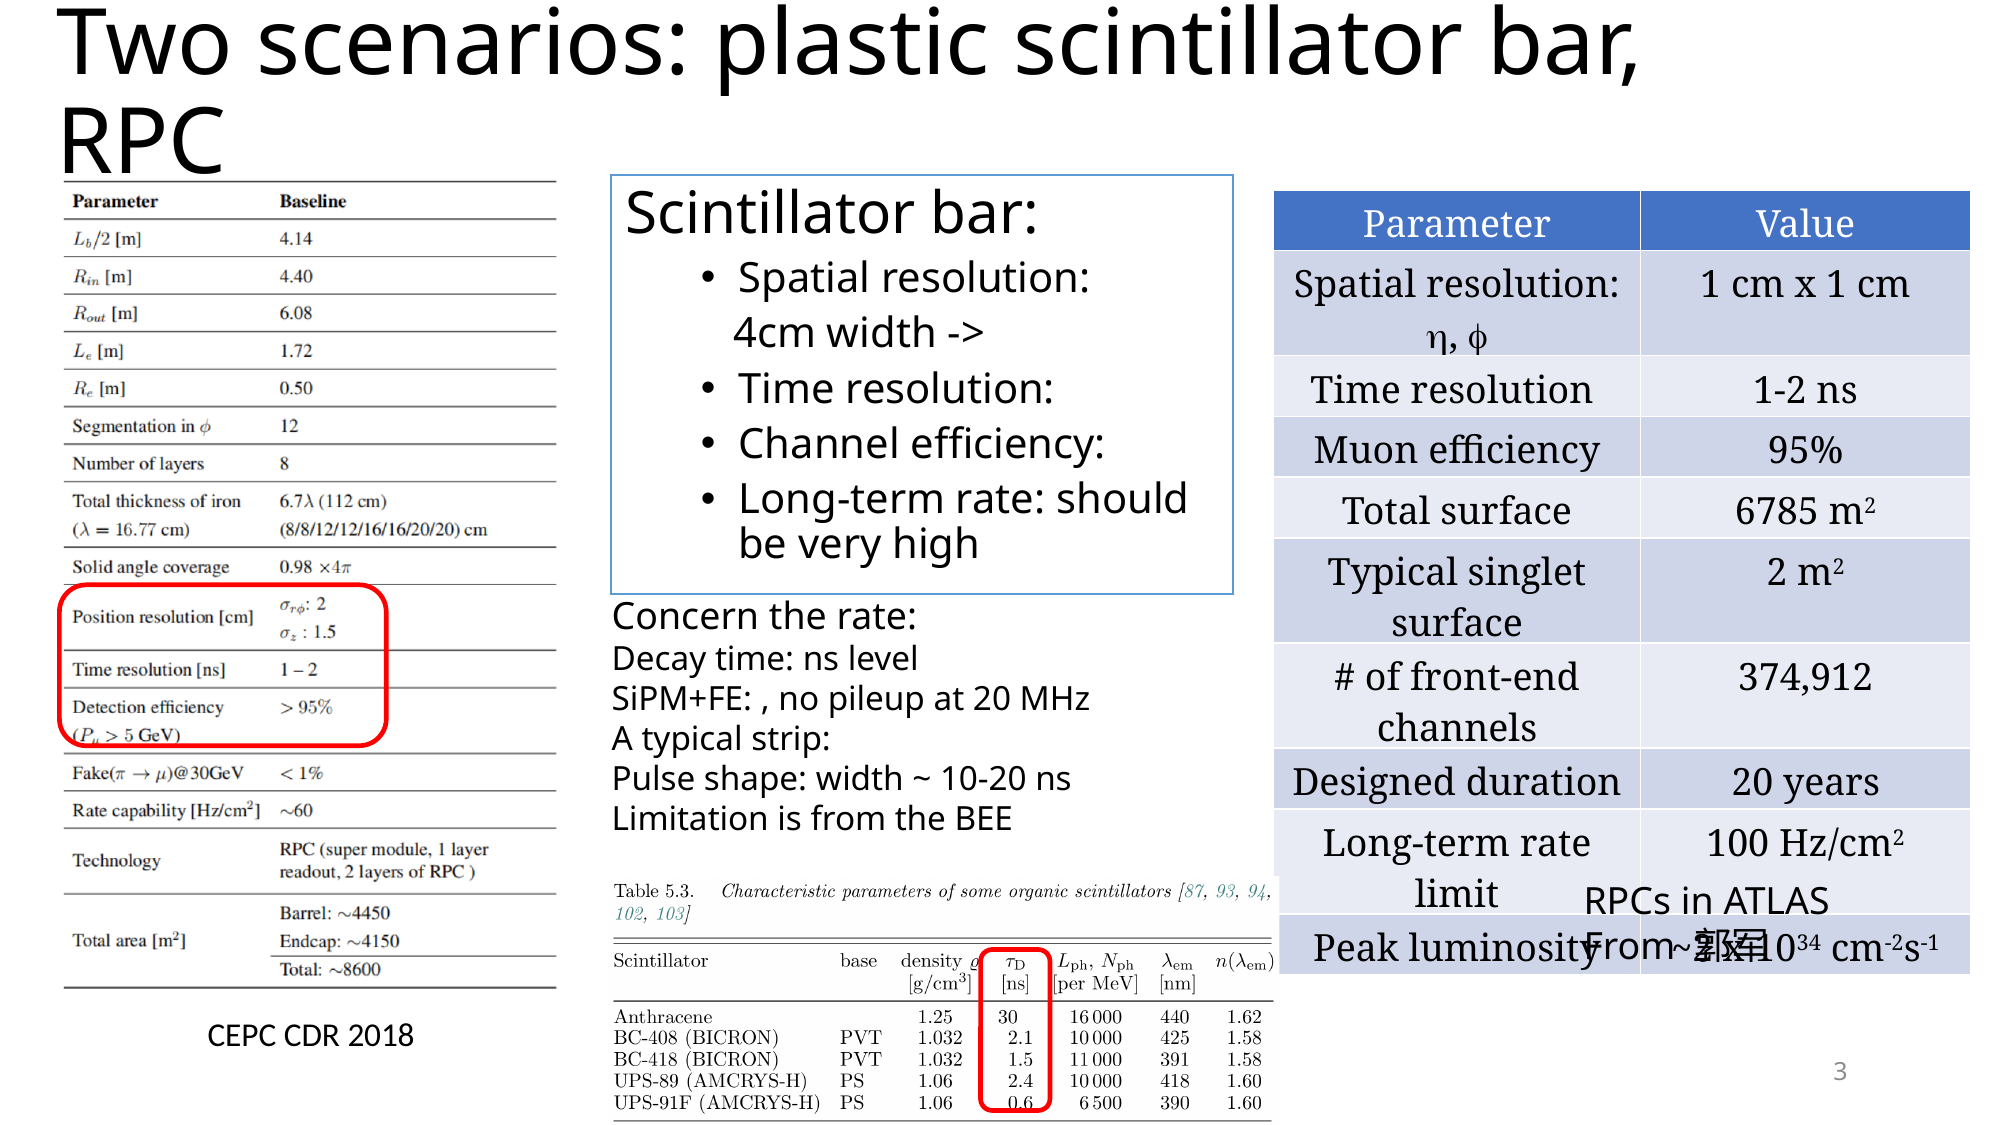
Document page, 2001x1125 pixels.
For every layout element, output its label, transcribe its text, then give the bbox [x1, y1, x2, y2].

table_cell 95% [1641, 417, 1970, 476]
picture [607, 876, 1280, 1125]
table_cell Time resolution [1274, 356, 1640, 416]
table_cell 100 Hz/cm2 [1641, 810, 1970, 913]
picture [39, 175, 583, 995]
table_cell Spatial resolution: h, f [1274, 251, 1640, 355]
table_cell Typical singlet surface [1274, 539, 1640, 642]
table_cell Muon efficiency [1274, 417, 1640, 476]
table_cell # of front-end channels [1274, 644, 1640, 747]
table_cell Peak luminosity [1280, 915, 1568, 974]
title Two scenarios: plastic scintillator bar, RPC [41, 24, 1767, 164]
table_header Parameter [1274, 191, 1640, 250]
table_header Value [1641, 191, 1970, 250]
table_cell Long-term rate limit [1274, 810, 1640, 913]
text_box RPCs in ATLAS From 郭军 [1568, 869, 1845, 975]
text_box CEPC CDR 2018 [185, 1006, 430, 1061]
table_cell 2 m2 [1641, 539, 1970, 642]
table_cell 374,912 [1641, 644, 1970, 747]
table_cell 1 cm x 1 cm [1641, 251, 1970, 355]
table_cell Total surface [1274, 478, 1640, 537]
table_cell ~2 x 1034 cm-2s-1 [1845, 915, 1970, 974]
table_cell 1-2 ns [1641, 356, 1970, 416]
slide_number 3 [1412, 1042, 1863, 1103]
table_cell Designed duration [1274, 749, 1640, 808]
table_cell 20 years [1641, 749, 1970, 808]
table_cell 6785 m2 [1641, 478, 1970, 537]
